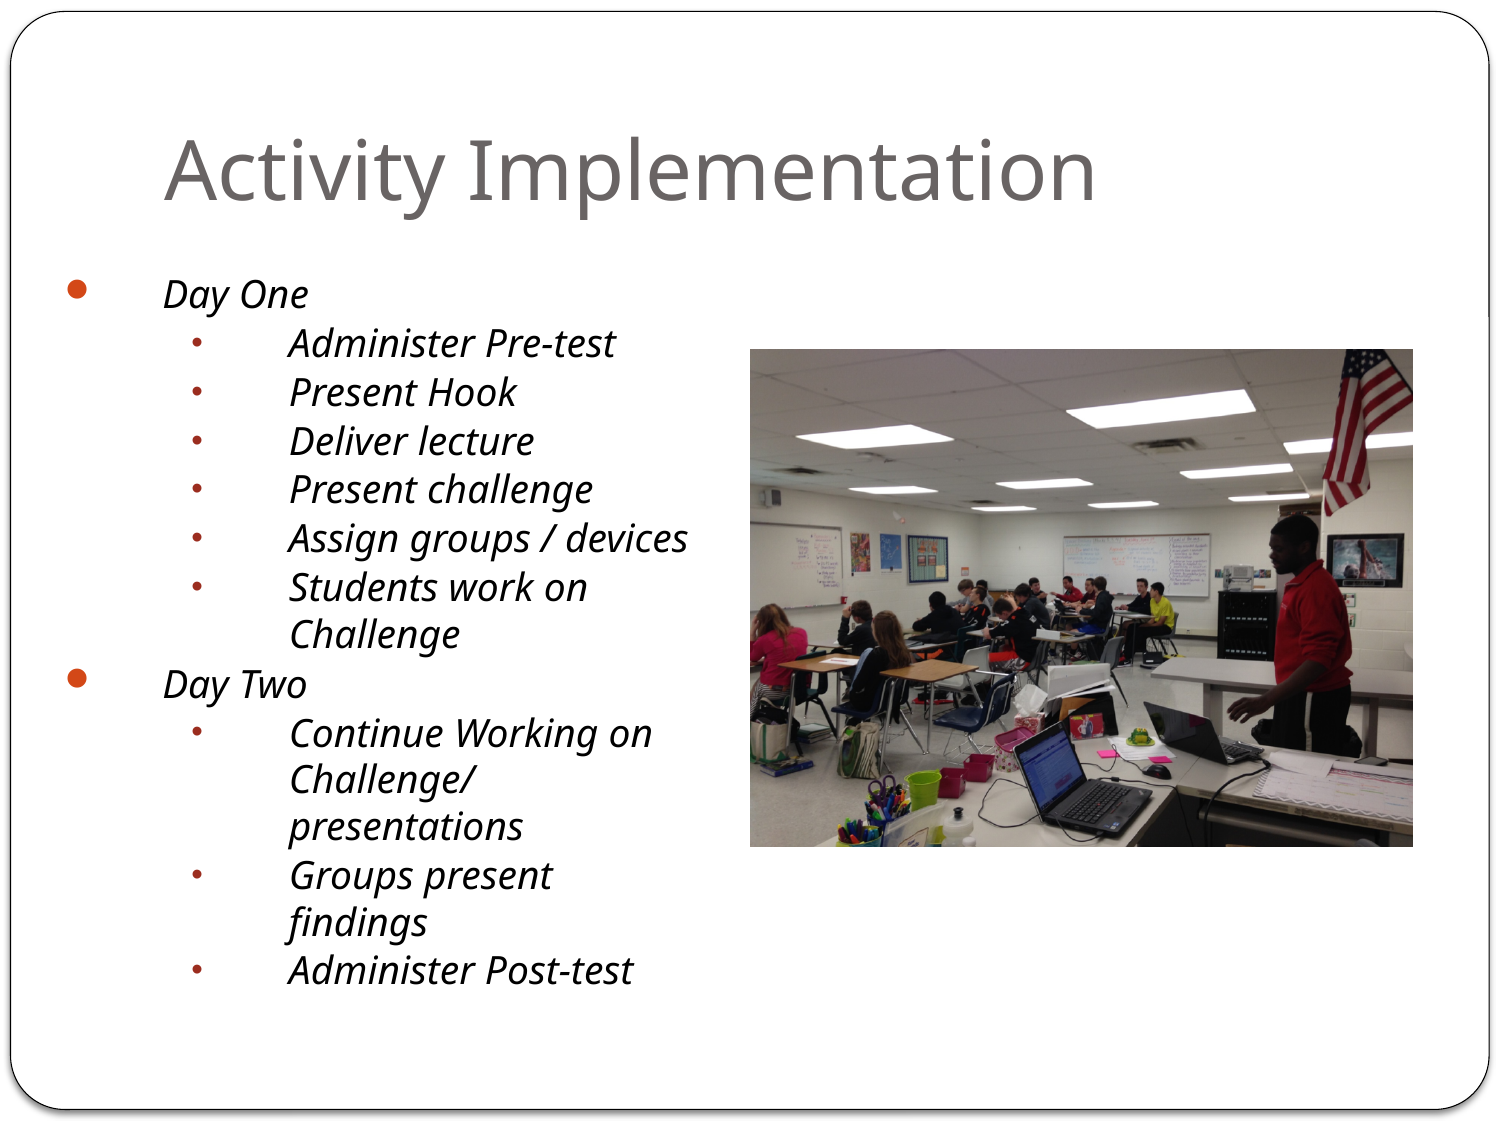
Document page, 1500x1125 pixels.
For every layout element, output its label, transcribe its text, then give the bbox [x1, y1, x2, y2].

list Day One Administer Pre-test Present Hook Deliver lecture Present challenge Assign groups / devices Students work on Challenge Day Two Continue Working on Challenge/ presentations Groups present findings Administer Post-test [50, 262, 713, 1005]
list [749, 349, 1413, 848]
title Activity Implementation [150, 45, 1425, 233]
